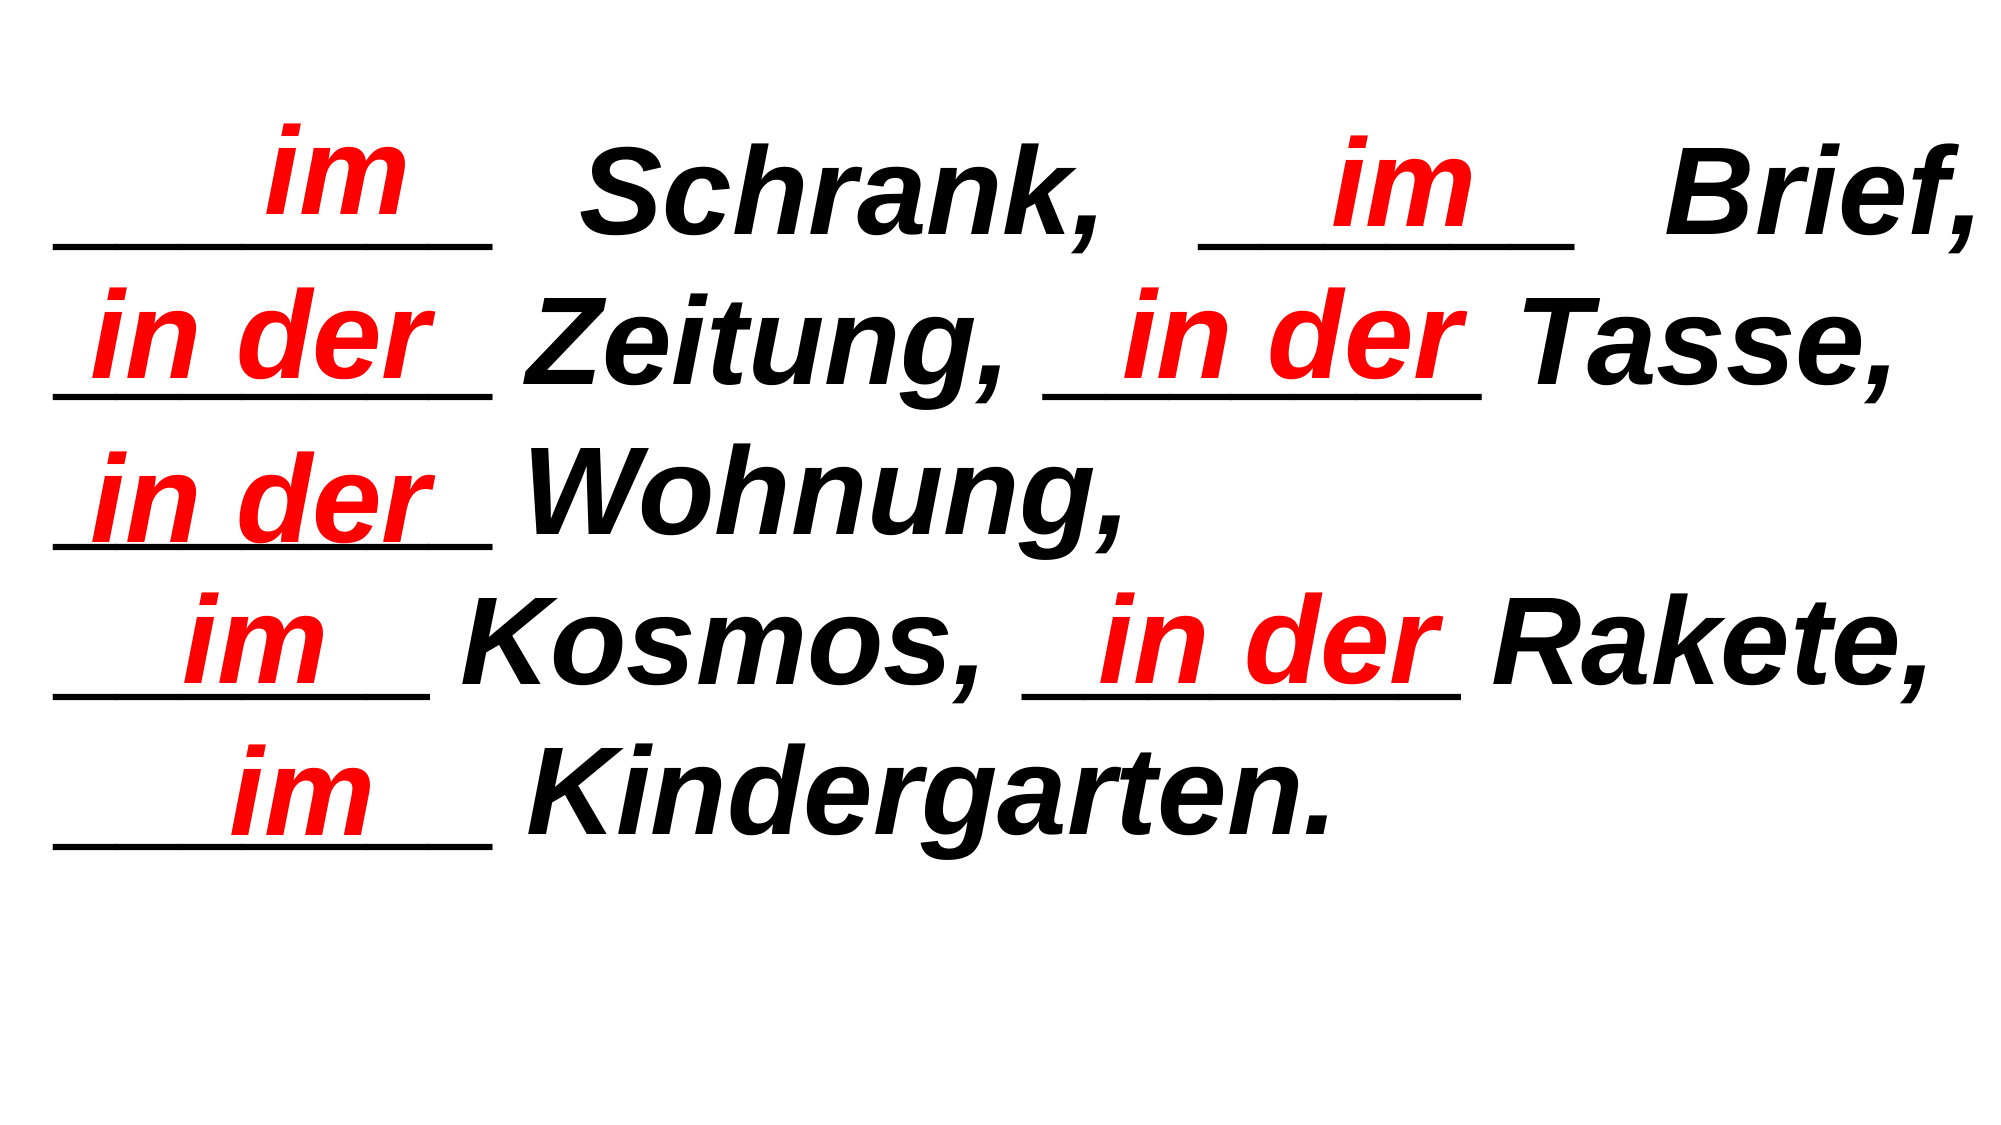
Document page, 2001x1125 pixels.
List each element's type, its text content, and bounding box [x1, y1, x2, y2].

text_box in der [1083, 550, 1454, 716]
text_box in der [76, 410, 446, 575]
text_box im [214, 703, 393, 868]
text_box im [1316, 93, 1494, 259]
text_box im [249, 81, 428, 247]
text_box _______ Schrank, ______ Brief, _______ Zeitung, _______ Tasse, _______ Wohnung, ______ Kosmos, _______ Rakete, _______ Kindergarten. [39, 62, 2000, 868]
text_box in der [1107, 246, 1478, 411]
text_box in der [76, 246, 446, 410]
text_box im [167, 550, 346, 716]
